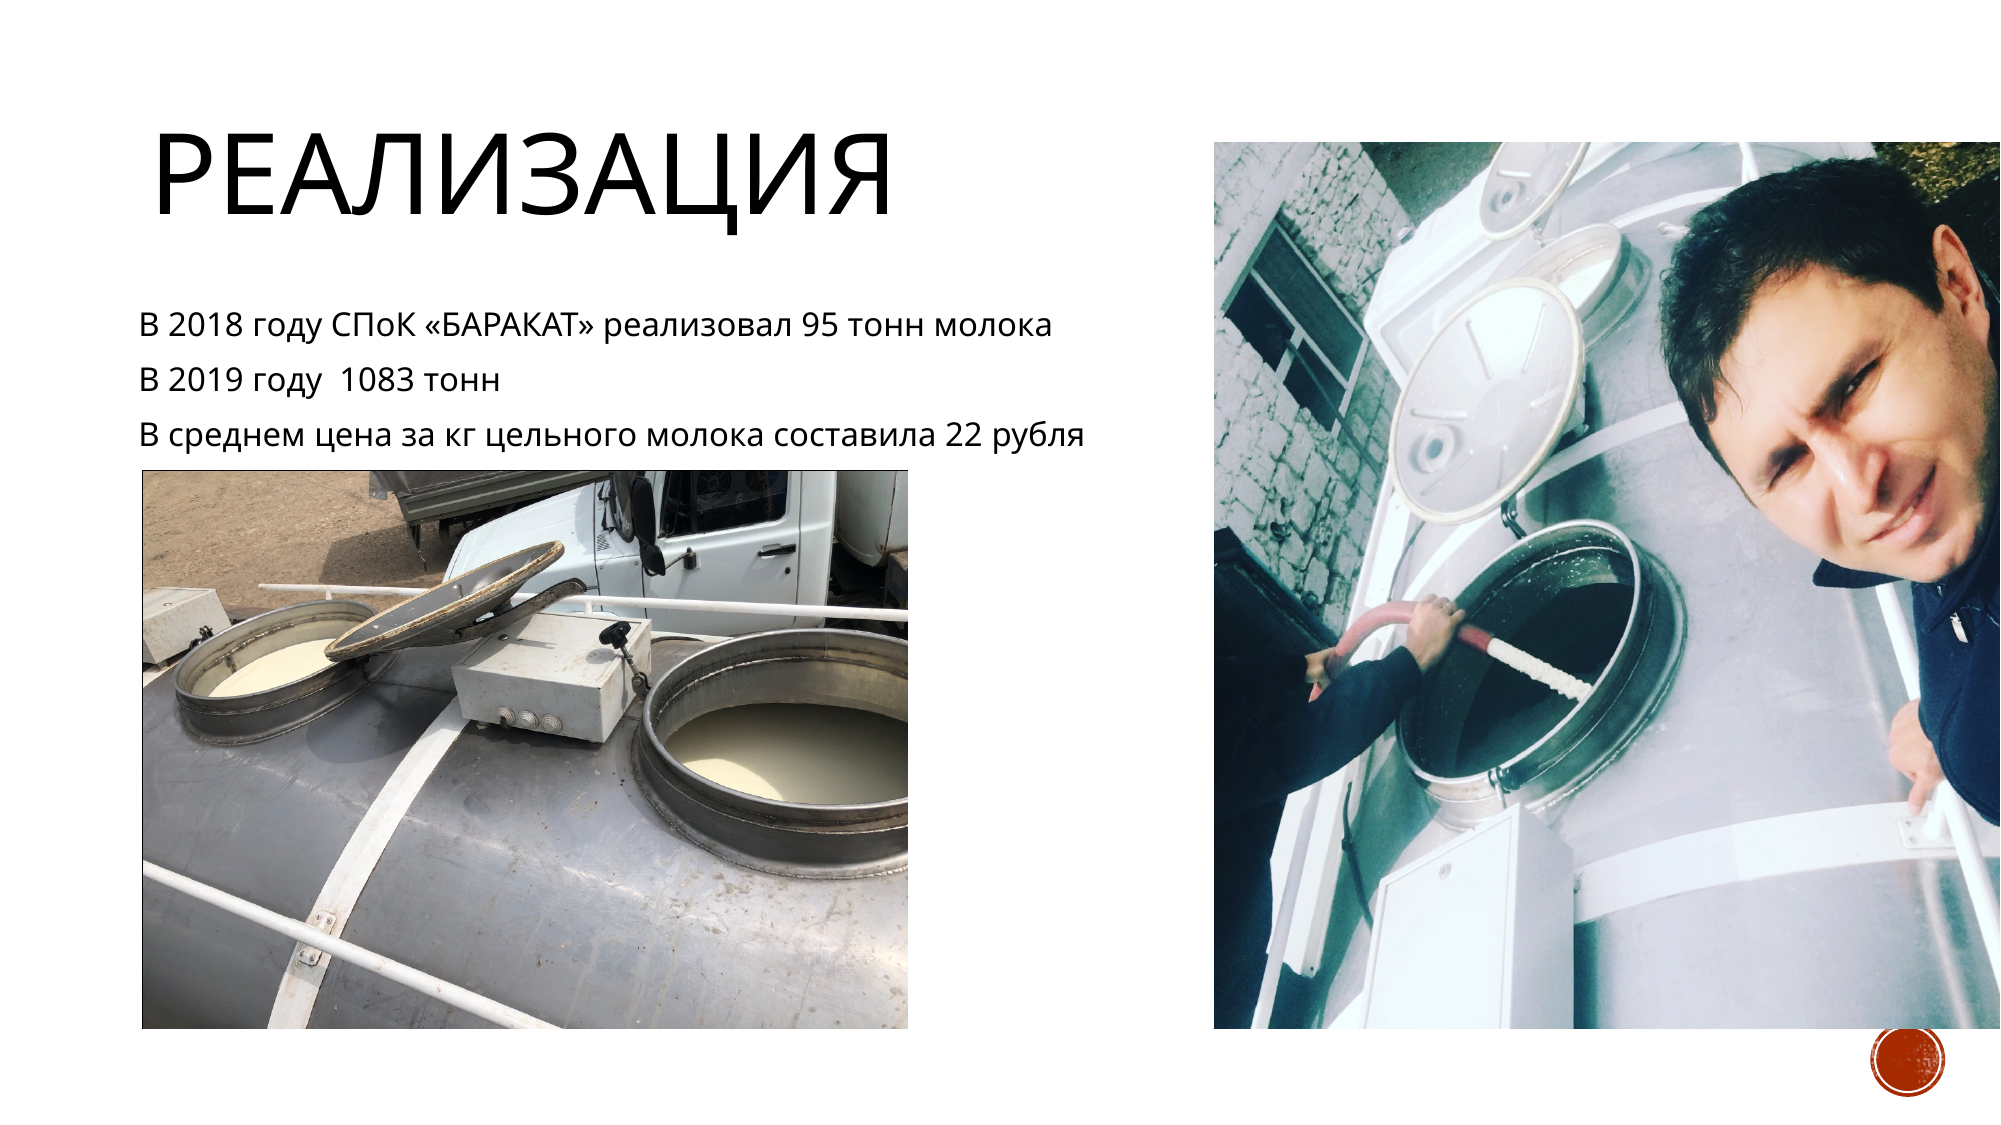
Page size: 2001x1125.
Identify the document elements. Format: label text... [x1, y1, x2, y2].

picture [142, 470, 908, 1029]
picture [1214, 142, 2000, 1029]
title Реализация [134, 46, 1785, 311]
list В 2018 году СПоК «БАРАКАТ» реализовал 95 тонн молока В 2019 году 1083 тонн В среднем цена за кг цельного молока составила 22 рубля [123, 300, 1161, 486]
